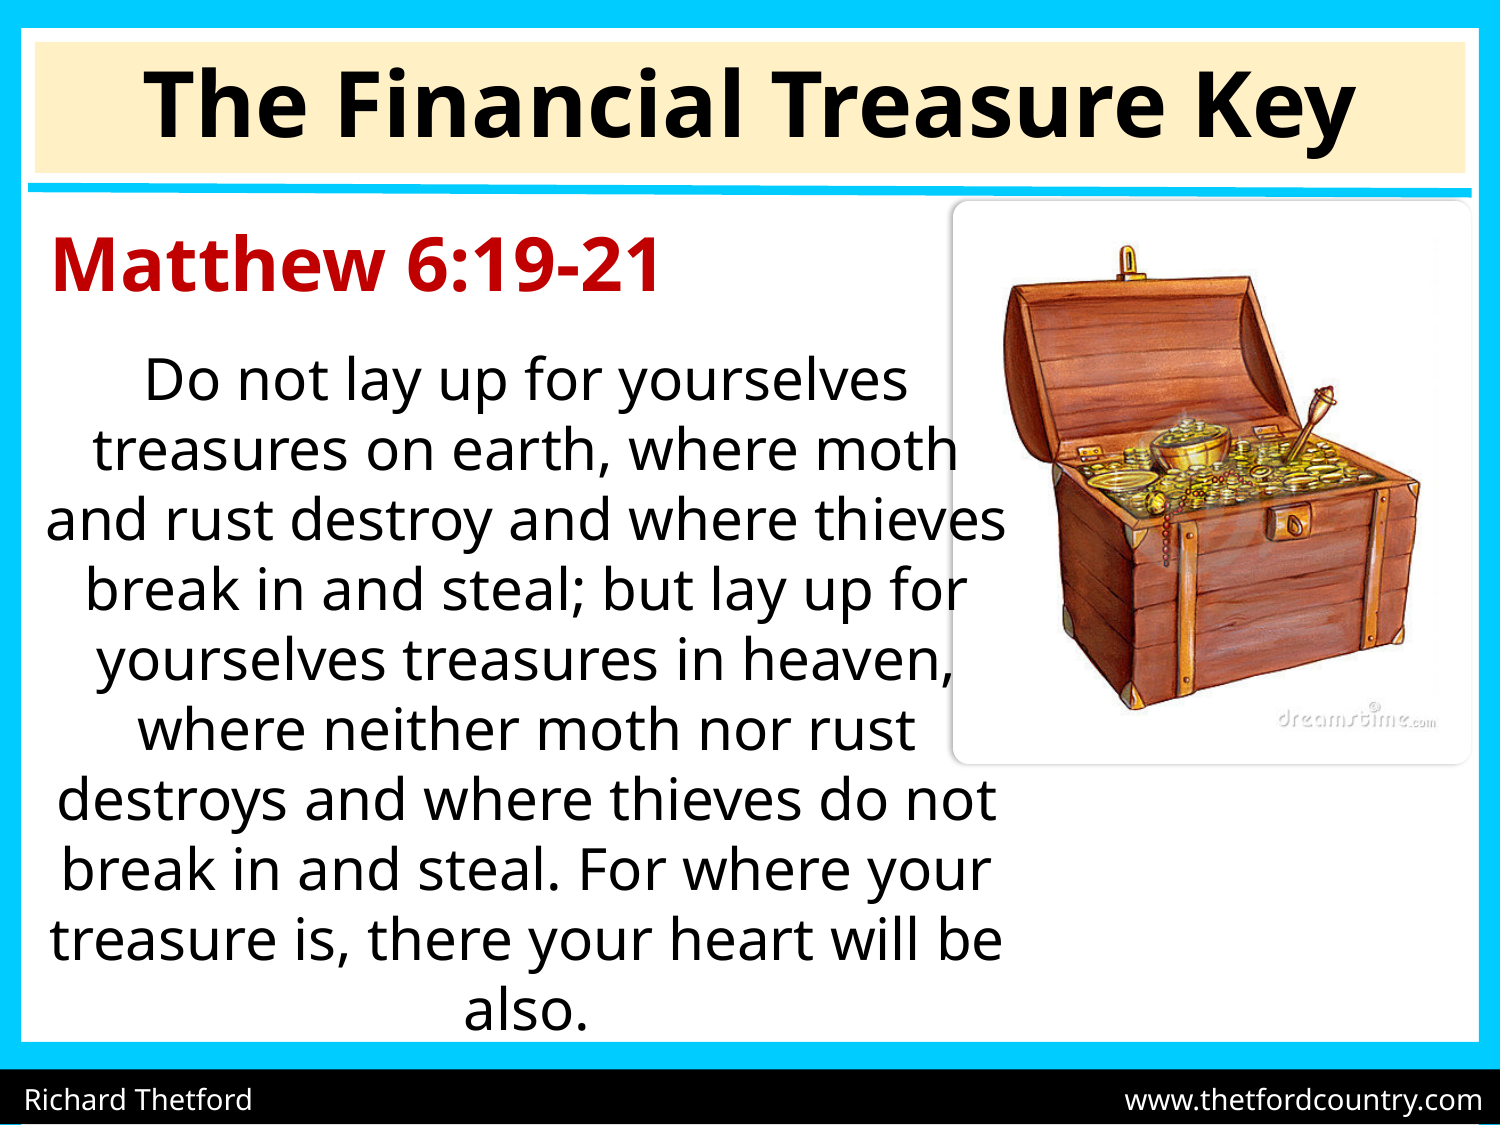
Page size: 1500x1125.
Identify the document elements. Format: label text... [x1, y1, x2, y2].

picture [984, 232, 1440, 733]
text_box Do not lay up for yourselves treasures on earth, where moth and rust destroy and where thieves break in and steal; but lay up for yourselves treasures in heaven, where neither moth nor rust destroys and where thieves do not break in and steal. For where your treasure is, there your heart will be also. [26, 335, 1027, 1095]
title The Financial Treasure Key [34, 41, 1466, 173]
list Matthew 6:19-21 [34, 219, 947, 325]
